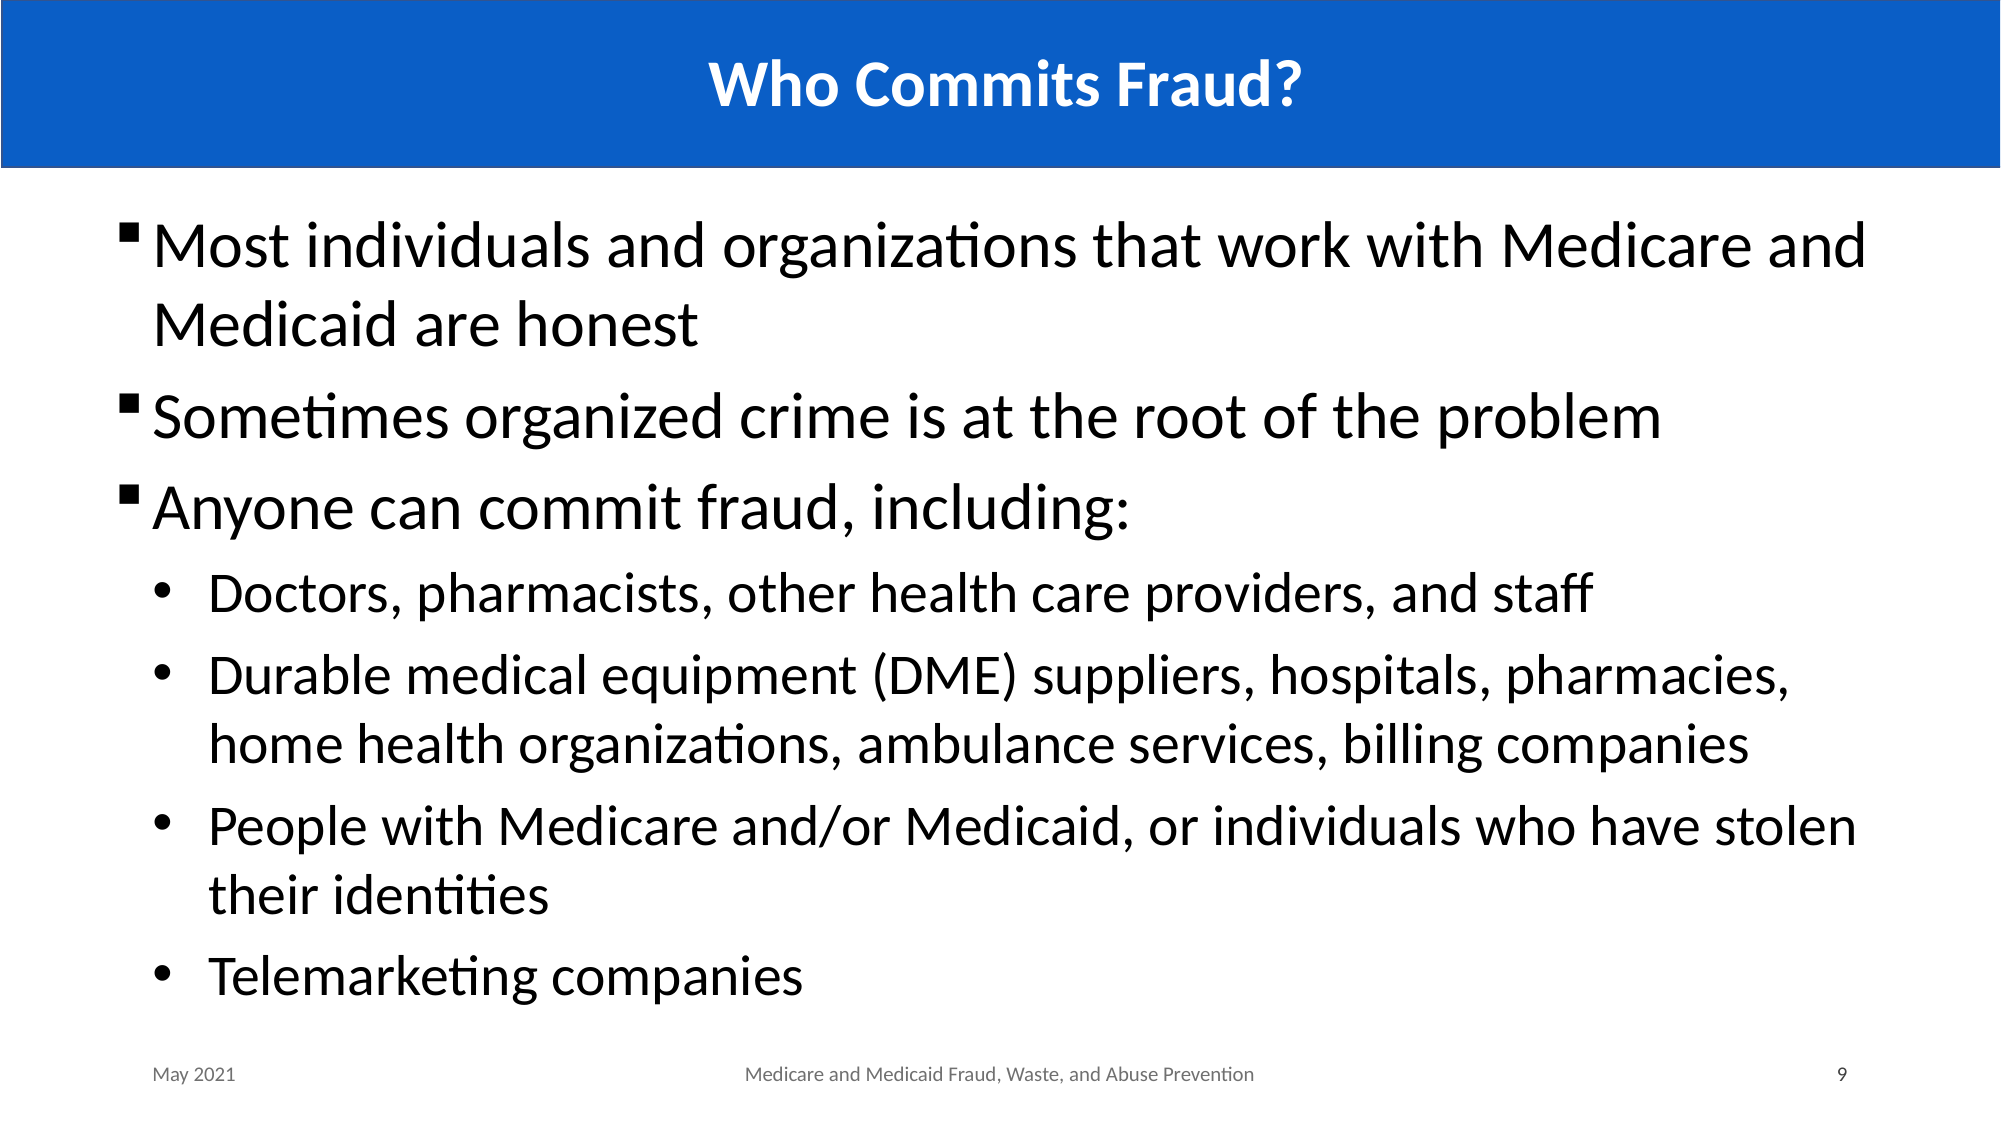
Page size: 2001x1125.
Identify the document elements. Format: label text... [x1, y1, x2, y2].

footer Medicare and Medicaid Fraud, Waste, and Abuse Prevention [662, 1042, 1338, 1103]
title Who Commits Fraud? [56, 1, 1957, 169]
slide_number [137, 1042, 588, 1103]
list Most individuals and organizations that work with Medicare and Medicaid are honest Sometimes organized crime is at the root of the problem Anyone can commit fraud, including: Doctors, pharmacists, other health care providers, and staff Durable medical equipment (DME) suppliers, hospitals, pharmacies, home health organizations, ambulance services, billing companies People with Medicare and/or Medicaid, or individuals who have stolen their identities Telemarketing companies [99, 193, 1914, 1018]
